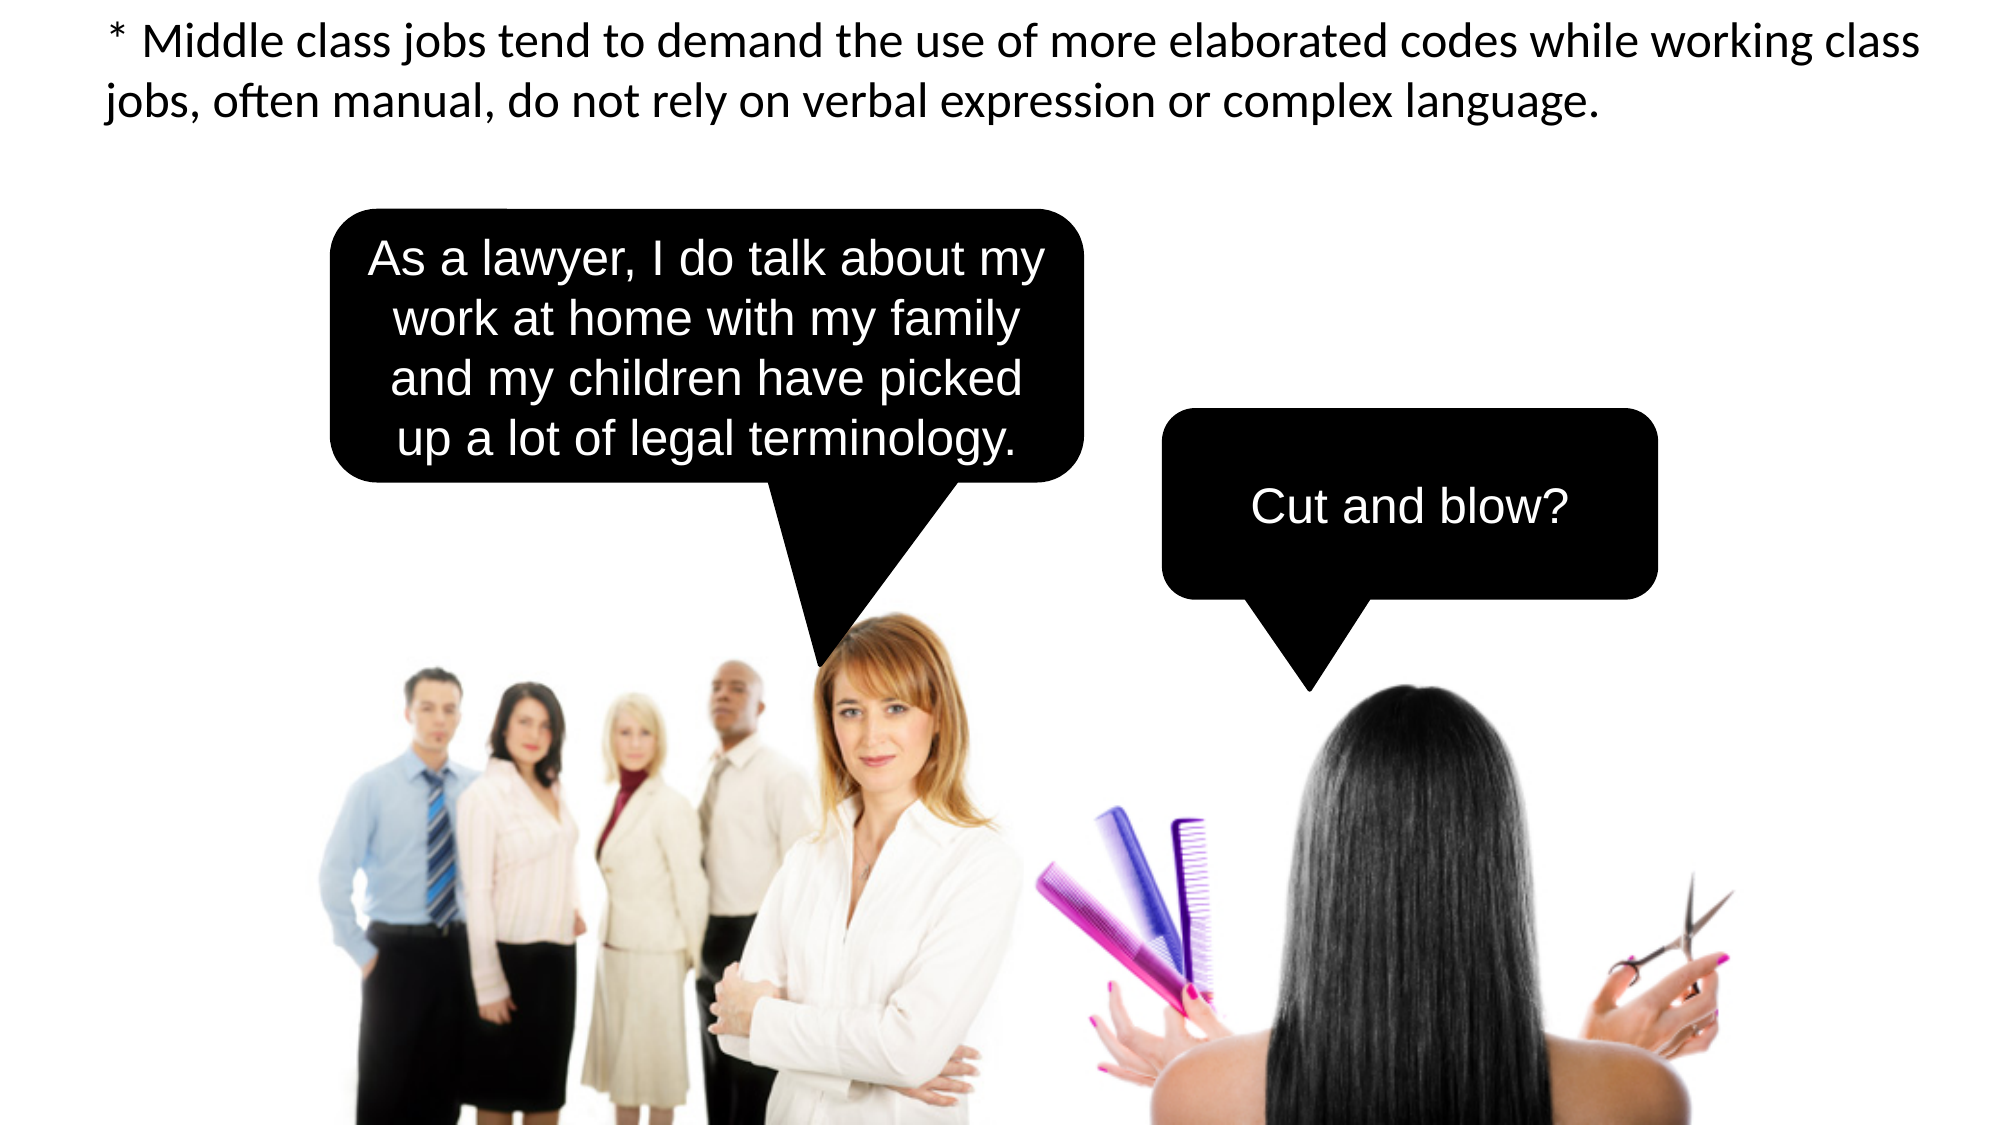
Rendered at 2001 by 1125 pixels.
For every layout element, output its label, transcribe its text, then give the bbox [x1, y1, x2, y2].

text_box * Middle class jobs tend to demand the use of more elaborated codes while working class jobs, often manual, do not rely on verbal expression or complex language. [90, 0, 1945, 220]
picture [249, 583, 1751, 1125]
text_box Cut and blow? [1161, 408, 1659, 581]
text_box As a lawyer, I do talk about my work at home with my family and my children have picked up a lot of legal terminology. [329, 208, 1085, 584]
